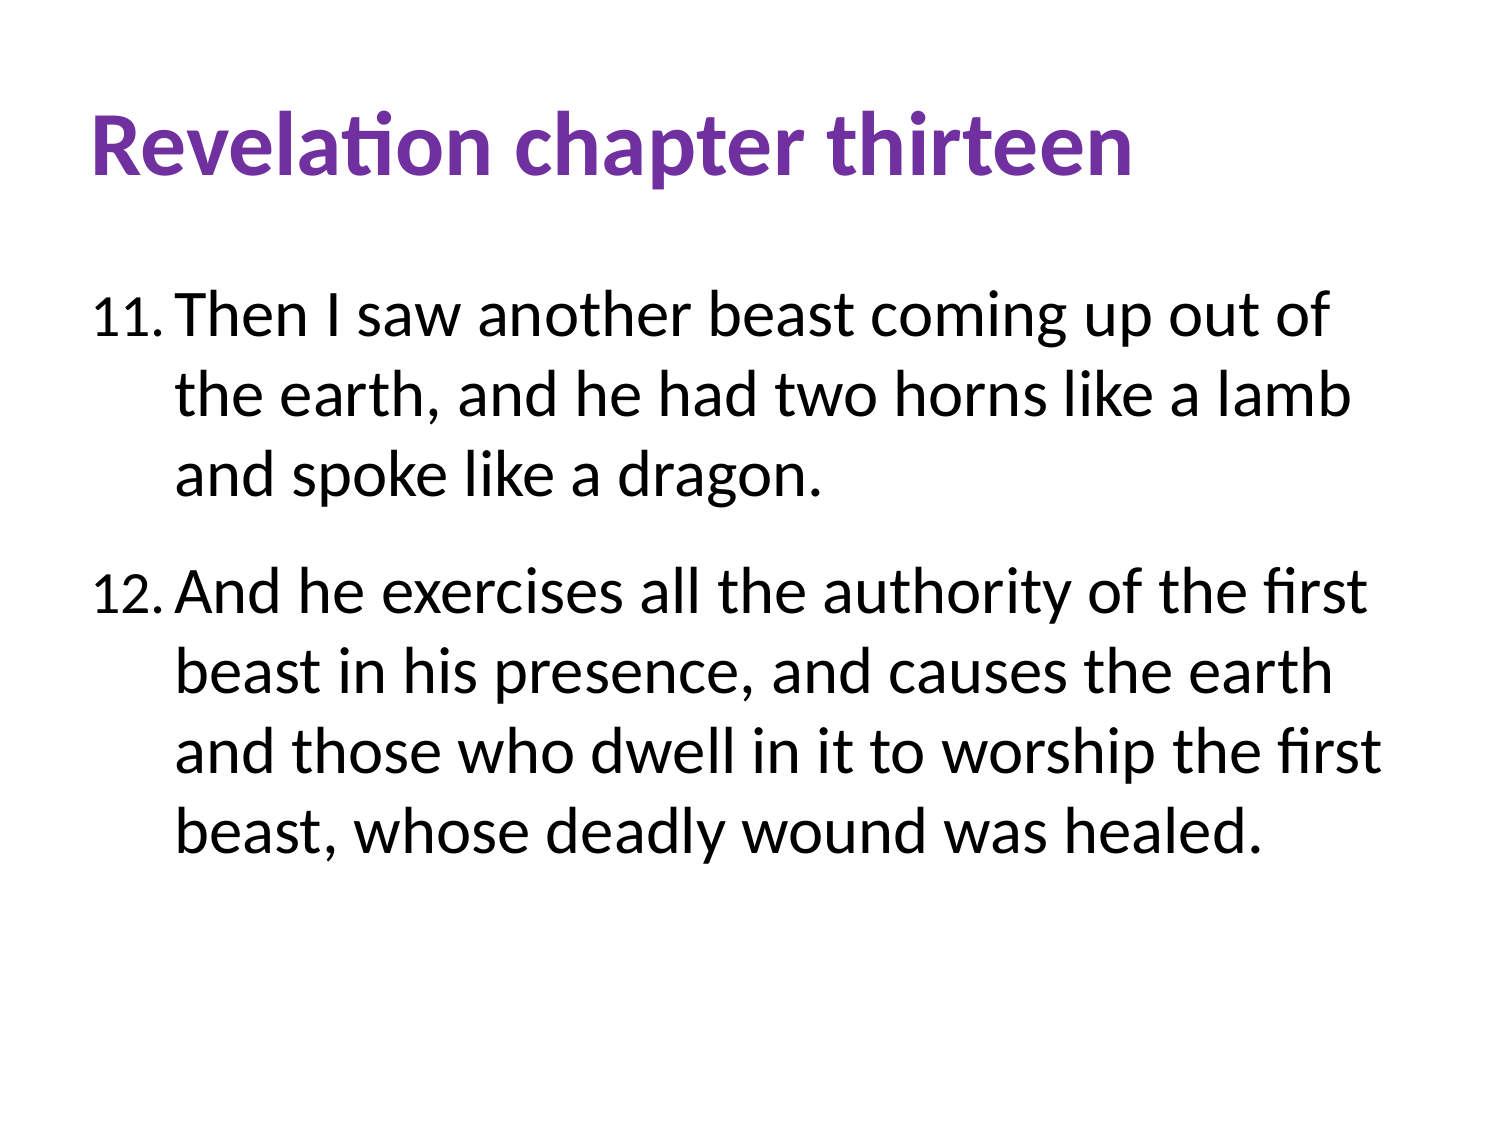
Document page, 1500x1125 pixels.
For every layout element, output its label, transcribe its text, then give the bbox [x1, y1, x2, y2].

list Then I saw another beast coming up out of the earth, and he had two horns like a lamb and spoke like a dragon. And he exercises all the authority of the first beast in his presence, and causes the earth and those who dwell in it to worship the first beast, whose deadly wound was healed. [75, 262, 1425, 1063]
title Revelation chapter thirteen [75, 45, 1425, 233]
